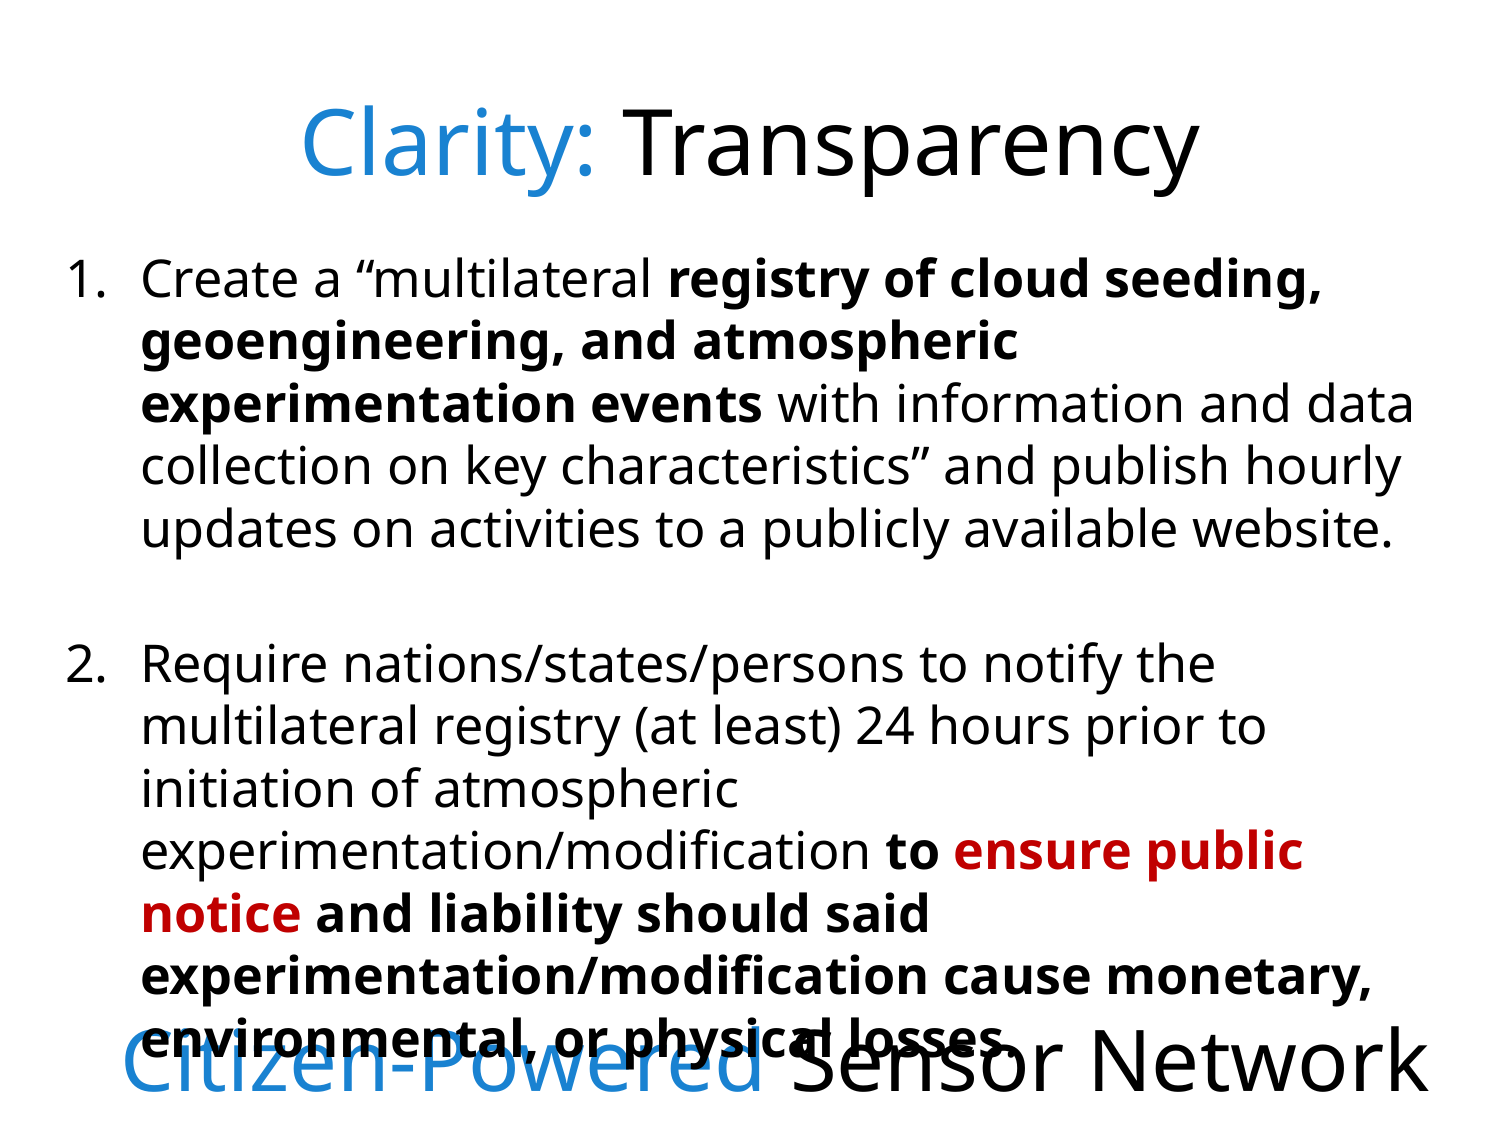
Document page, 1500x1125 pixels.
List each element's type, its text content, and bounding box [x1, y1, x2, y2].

title Clarity: Transparency [75, 45, 1425, 233]
list Create a “multilateral registry of cloud seeding, geoengineering, and atmospheric experimentation events with information and data collection on key characteristics” and publish hourly updates on activities to a publicly available website. Require nations/states/persons to notify the multilateral registry (at least) 24 hours prior to initiation of atmospheric experimentation/modification to ensure public notice and liability should said experimentation/modification cause monetary, environmental, or physical losses. [50, 237, 1451, 975]
text_box Citizen-Powered Sensor Network [100, 992, 1451, 1121]
